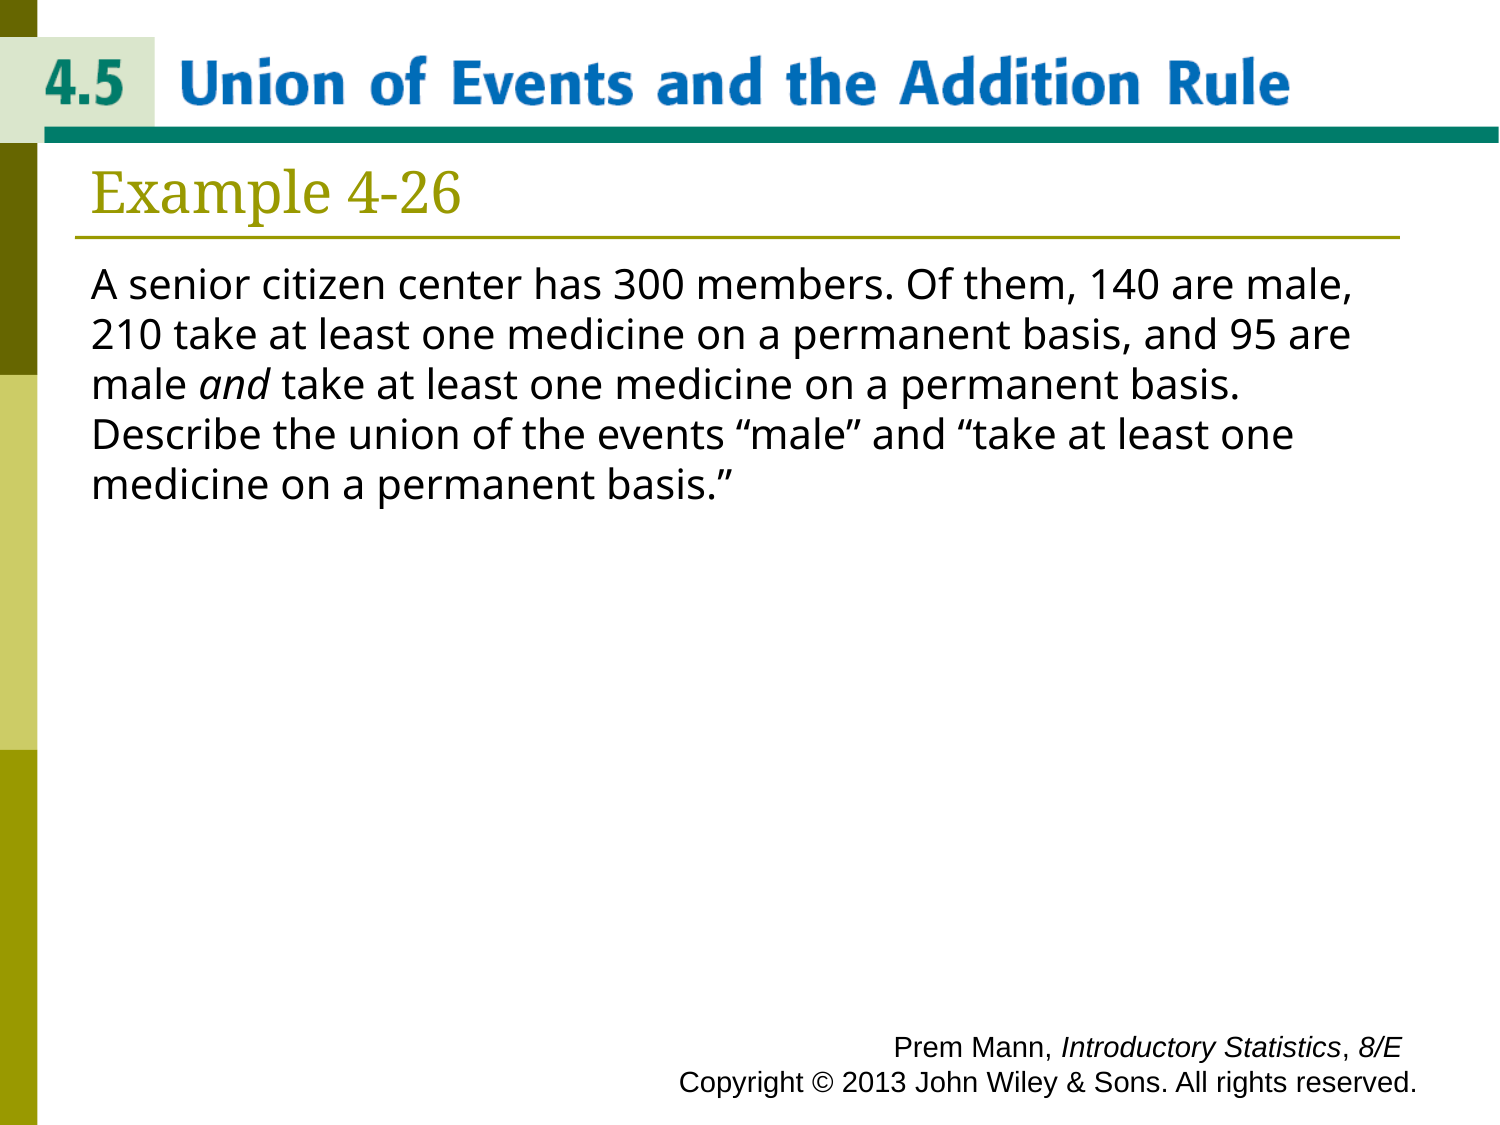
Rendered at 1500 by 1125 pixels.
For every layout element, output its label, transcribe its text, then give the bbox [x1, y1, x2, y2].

title Example 4-26 [75, 152, 1425, 233]
list A senior citizen center has 300 members. Of them, 140 are male, 210 take at least one medicine on a permanent basis, and 95 are male and take at least one medicine on a permanent basis. Describe the union of the events “male” and “take at least one medicine on a permanent basis.” [19, 249, 1400, 925]
picture [0, 37, 1500, 144]
text_box Prem Mann, Introductory Statistics, 8/E Copyright © 2013 John Wiley & Sons. All rights reserved. [664, 1020, 1449, 1106]
